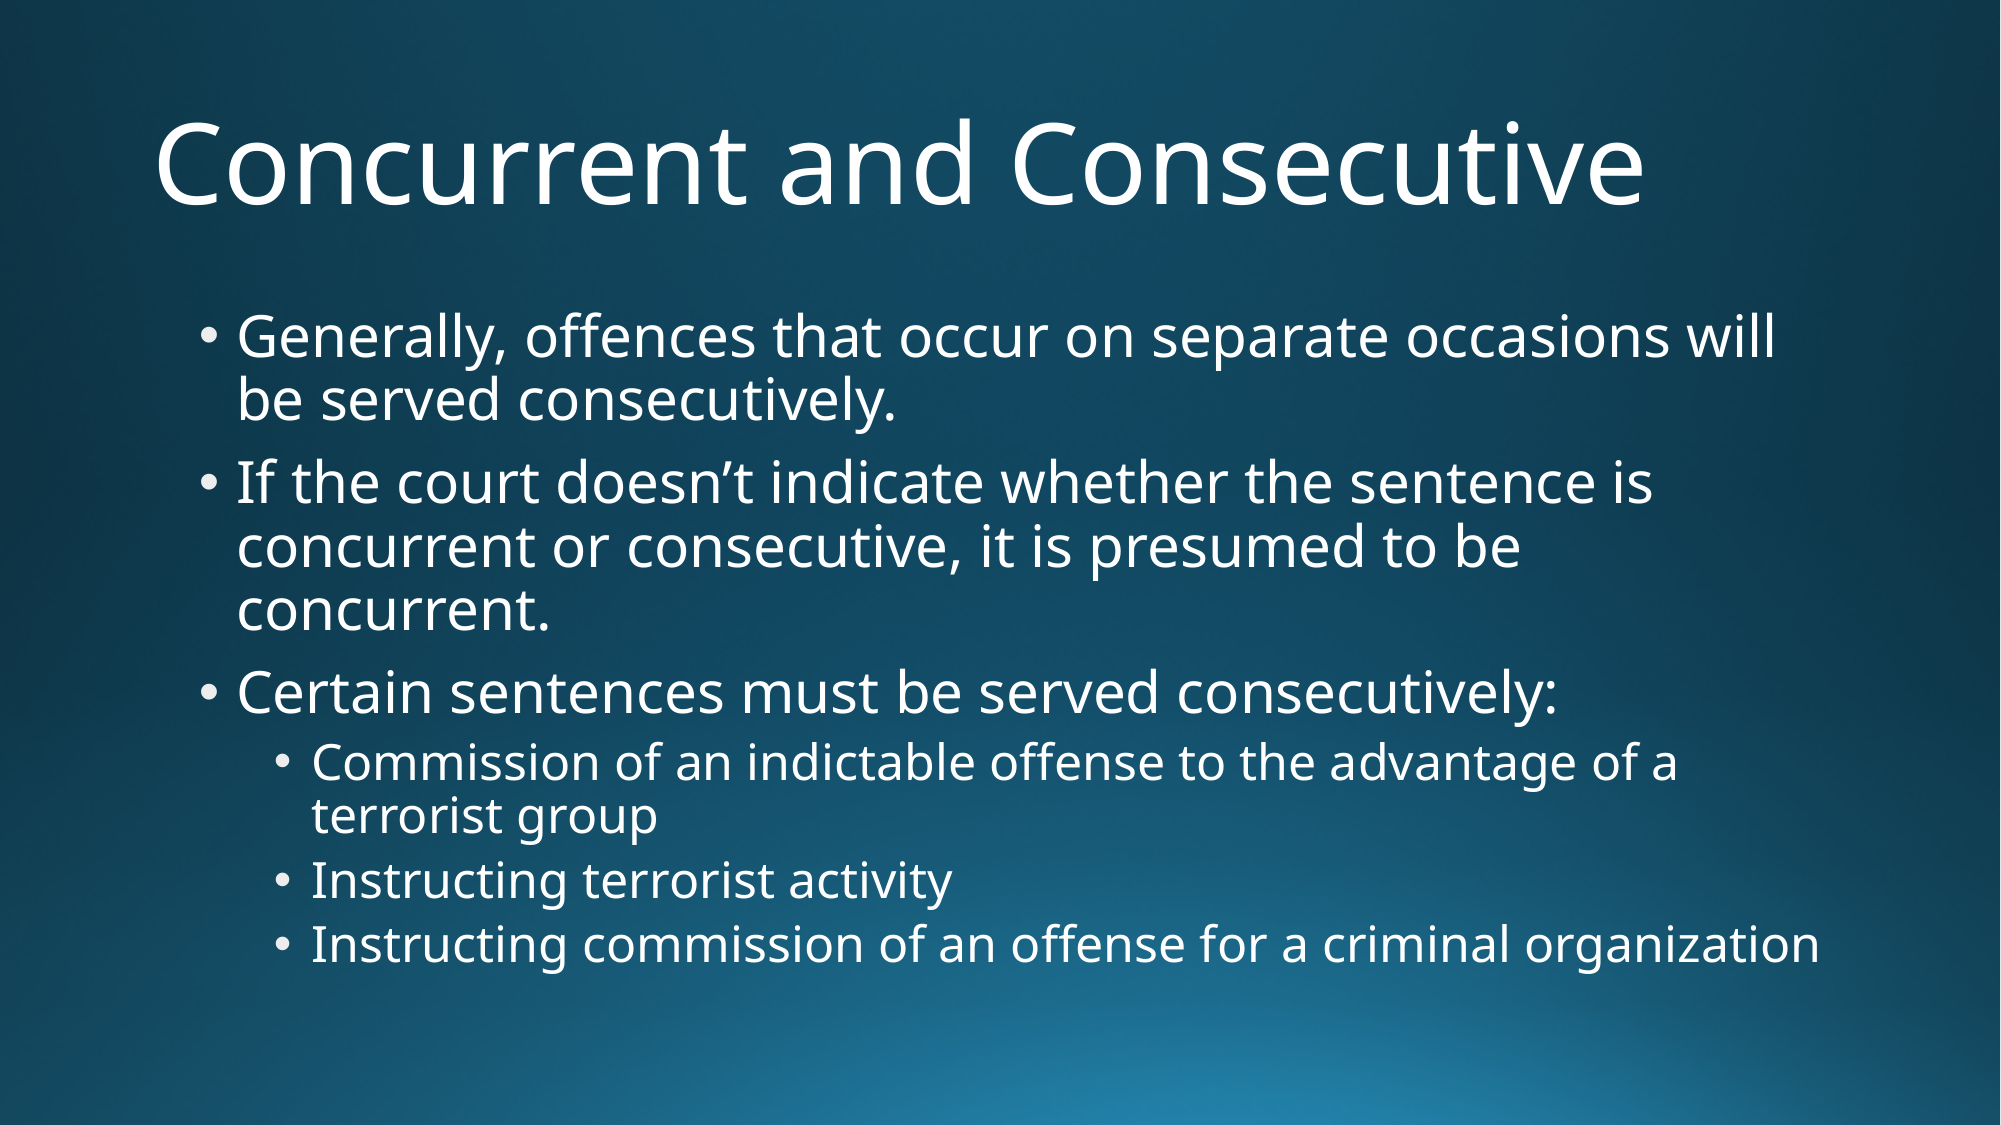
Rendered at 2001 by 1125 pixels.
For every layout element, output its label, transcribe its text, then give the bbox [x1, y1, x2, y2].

picture [0, 0, 2001, 1125]
list Generally, offences that occur on separate occasions will be served consecutively. If the court doesn’t indicate whether the sentence is concurrent or consecutive, it is presumed to be concurrent. Certain sentences must be served consecutively: Commission of an indictable offense to the advantage of a terrorist group Instructing terrorist activity Instructing commission of an offense for a criminal organization [183, 299, 1863, 1014]
title Concurrent and Consecutive [137, 59, 1863, 278]
